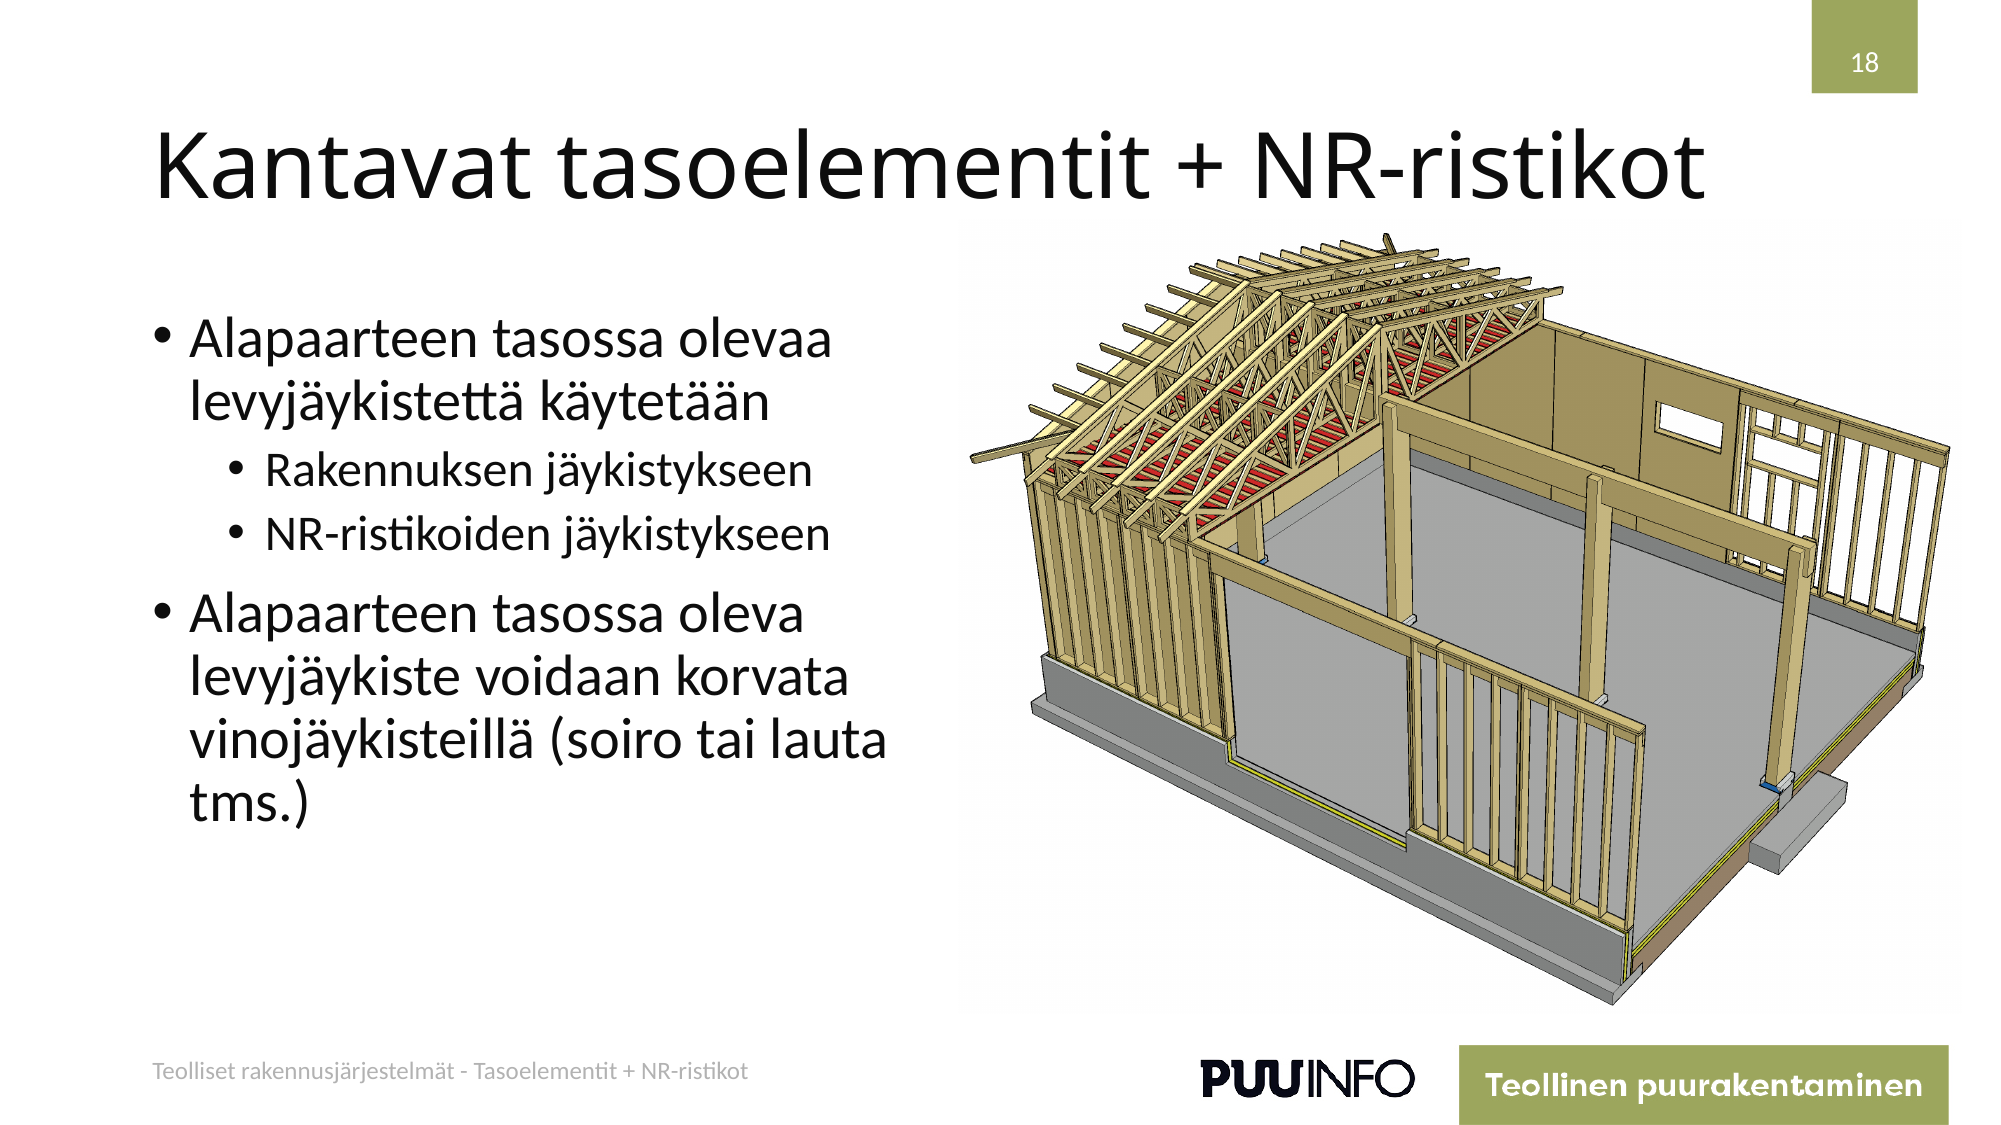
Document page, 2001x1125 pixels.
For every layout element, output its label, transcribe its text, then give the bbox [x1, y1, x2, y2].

list Alapaarteen tasossa olevaa levyjäykistettä käytetään Rakennuksen jäykistykseen NR-ristikoiden jäykistykseen Alapaarteen tasossa oleva levyjäykiste voidaan korvata vinojäykisteillä (soiro tai lauta tms.) [137, 299, 958, 1014]
footer Teolliset rakennusjärjestelmät - Tasoelementit + NR-ristikot [137, 1039, 813, 1100]
picture [0, 0, 2000, 1125]
title Kantavat tasoelementit + NR-ristikot [137, 59, 1863, 278]
slide_number 18 [1811, 29, 1918, 93]
